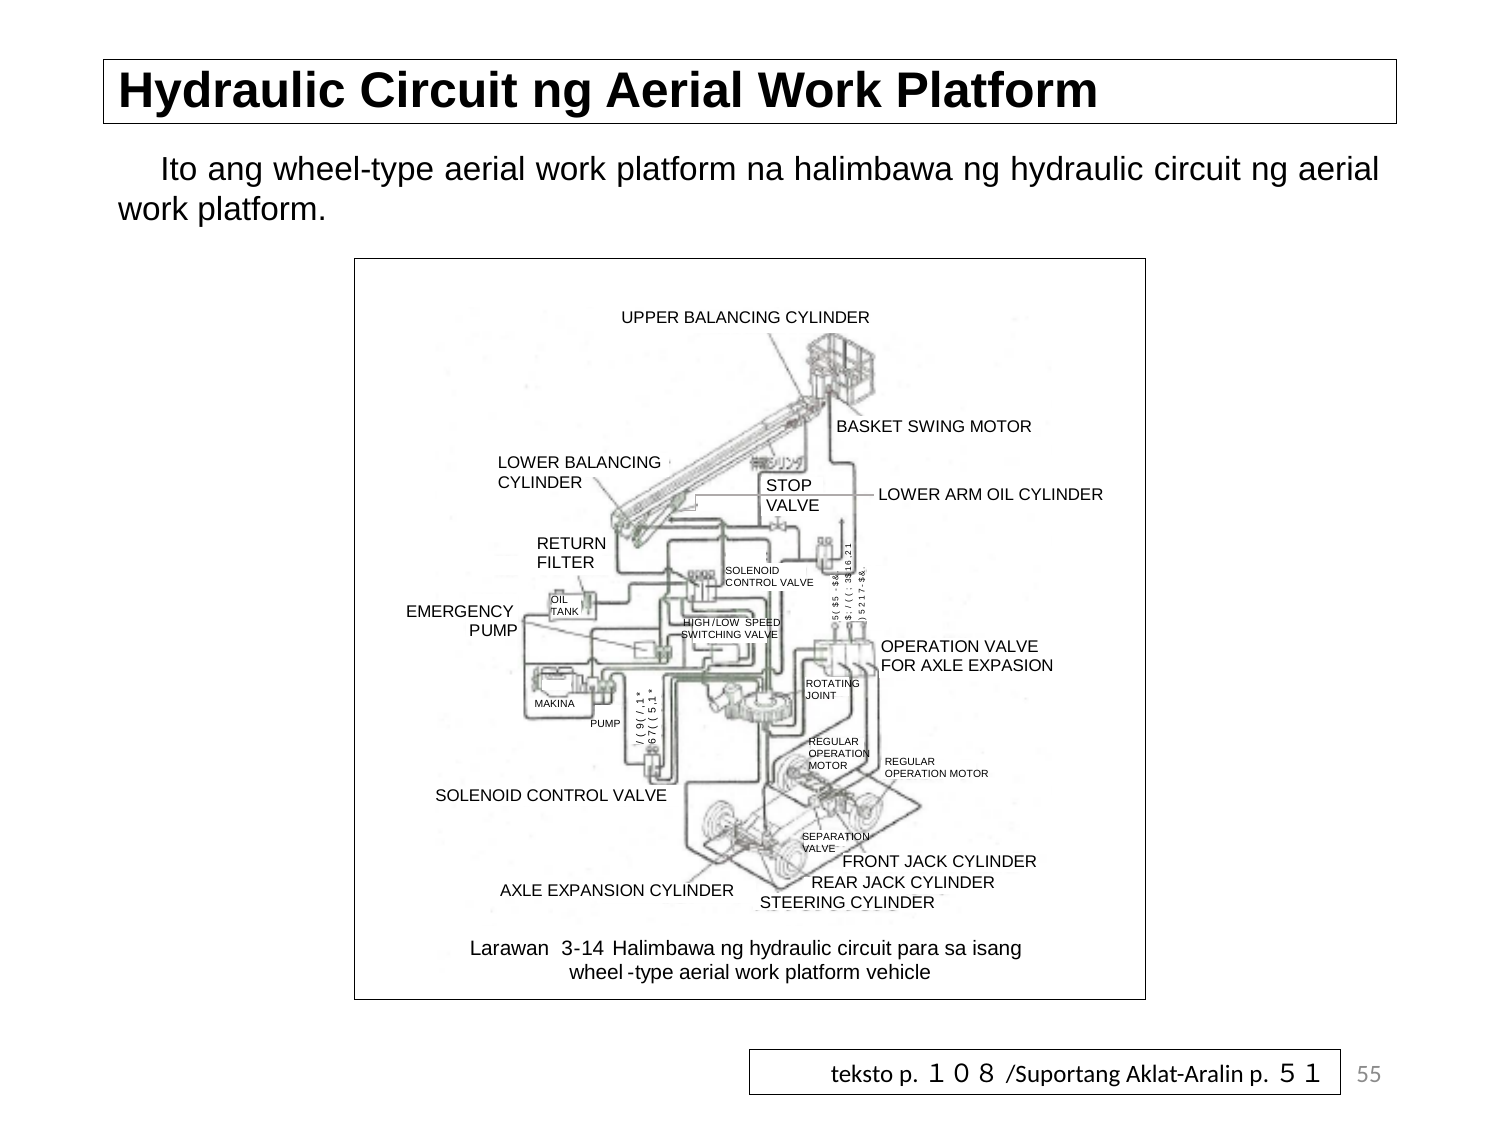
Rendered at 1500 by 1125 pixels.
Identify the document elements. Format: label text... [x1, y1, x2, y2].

text_box teksto p.１０８/Suportang Aklat-Aralin p.５１ [749, 1049, 1059, 1095]
title Hydraulic Circuit ng Aerial Work Platform [103, 59, 1397, 124]
text_box Ito ang wheel-type aerial work platform na halimbawa ng hydraulic circuit ng aerial work platform. [103, 139, 1397, 259]
picture [354, 258, 1146, 1000]
slide_number 55 [1059, 1042, 1397, 1103]
